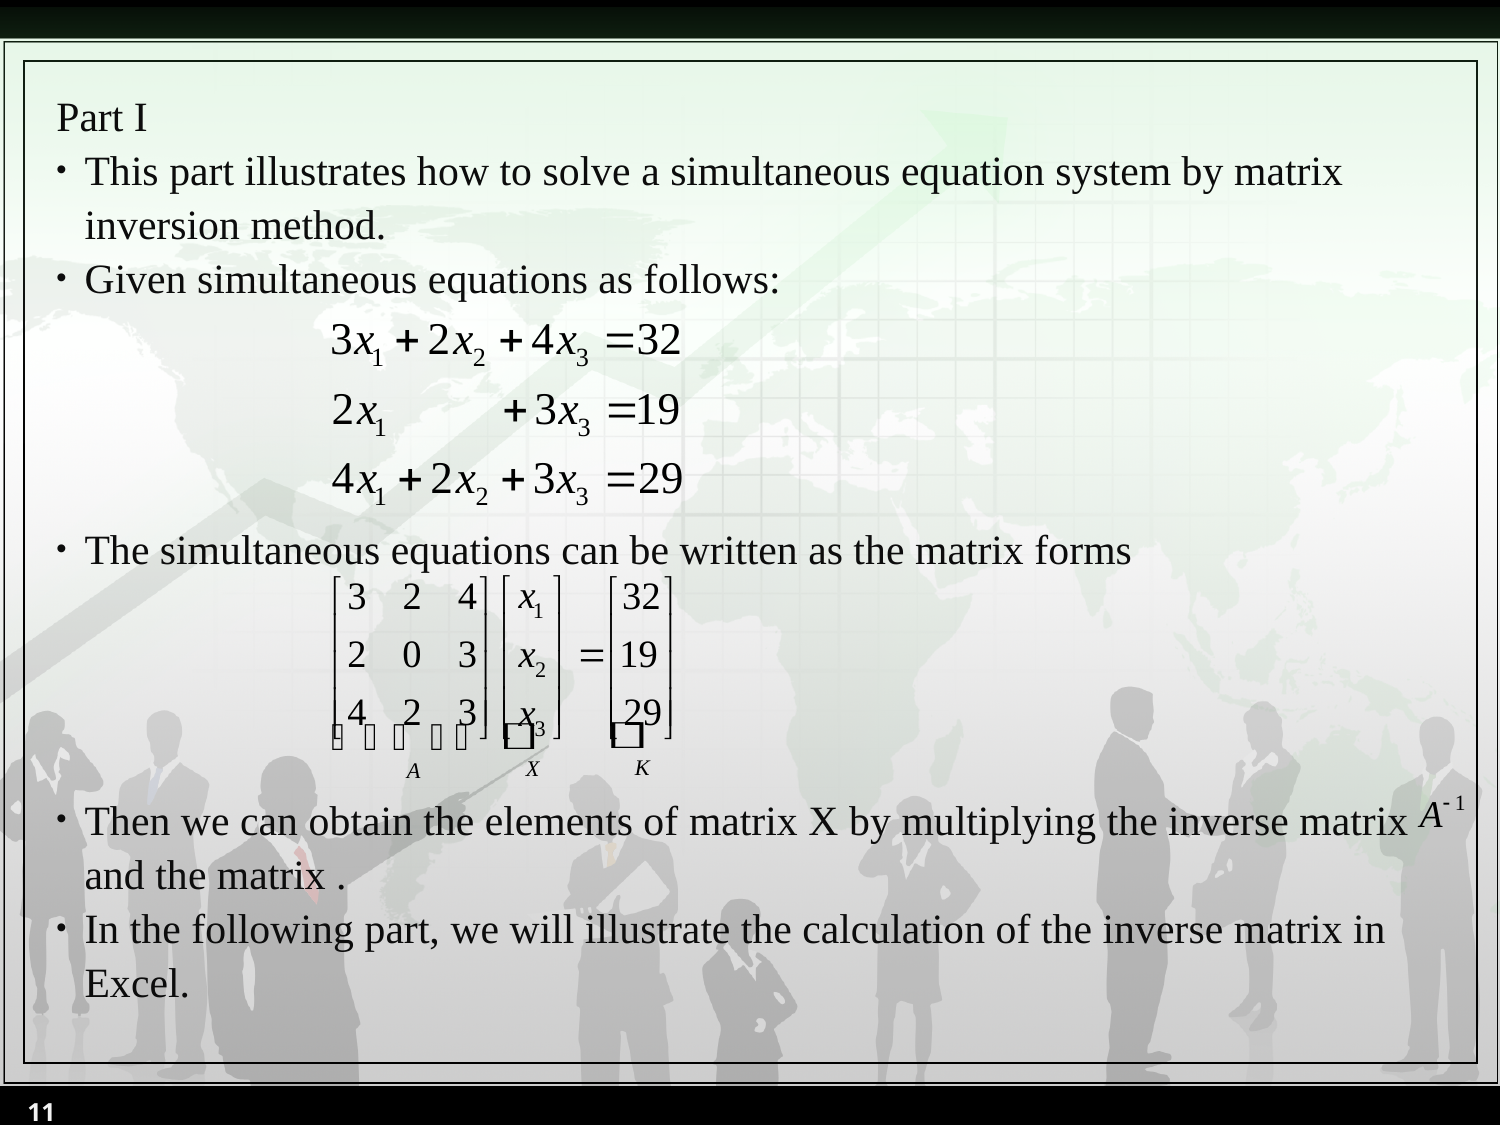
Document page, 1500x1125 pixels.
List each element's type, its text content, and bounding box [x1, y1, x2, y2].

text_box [1410, 786, 1471, 835]
slide_number 11 [12, 1088, 363, 1125]
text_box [324, 567, 704, 788]
list Part I This part illustrates how to solve a simultaneous equation system by matrix inversion method. Given simultaneous equations as follows: The simultaneous equations can be written as the matrix forms Then we can obtain the elements of matrix X by multiplying the inverse matrix and the matrix . In the following part, we will illustrate the calculation of the inverse matrix in Excel. [41, 78, 1450, 1047]
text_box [324, 310, 692, 516]
picture [0, 1, 1500, 1125]
